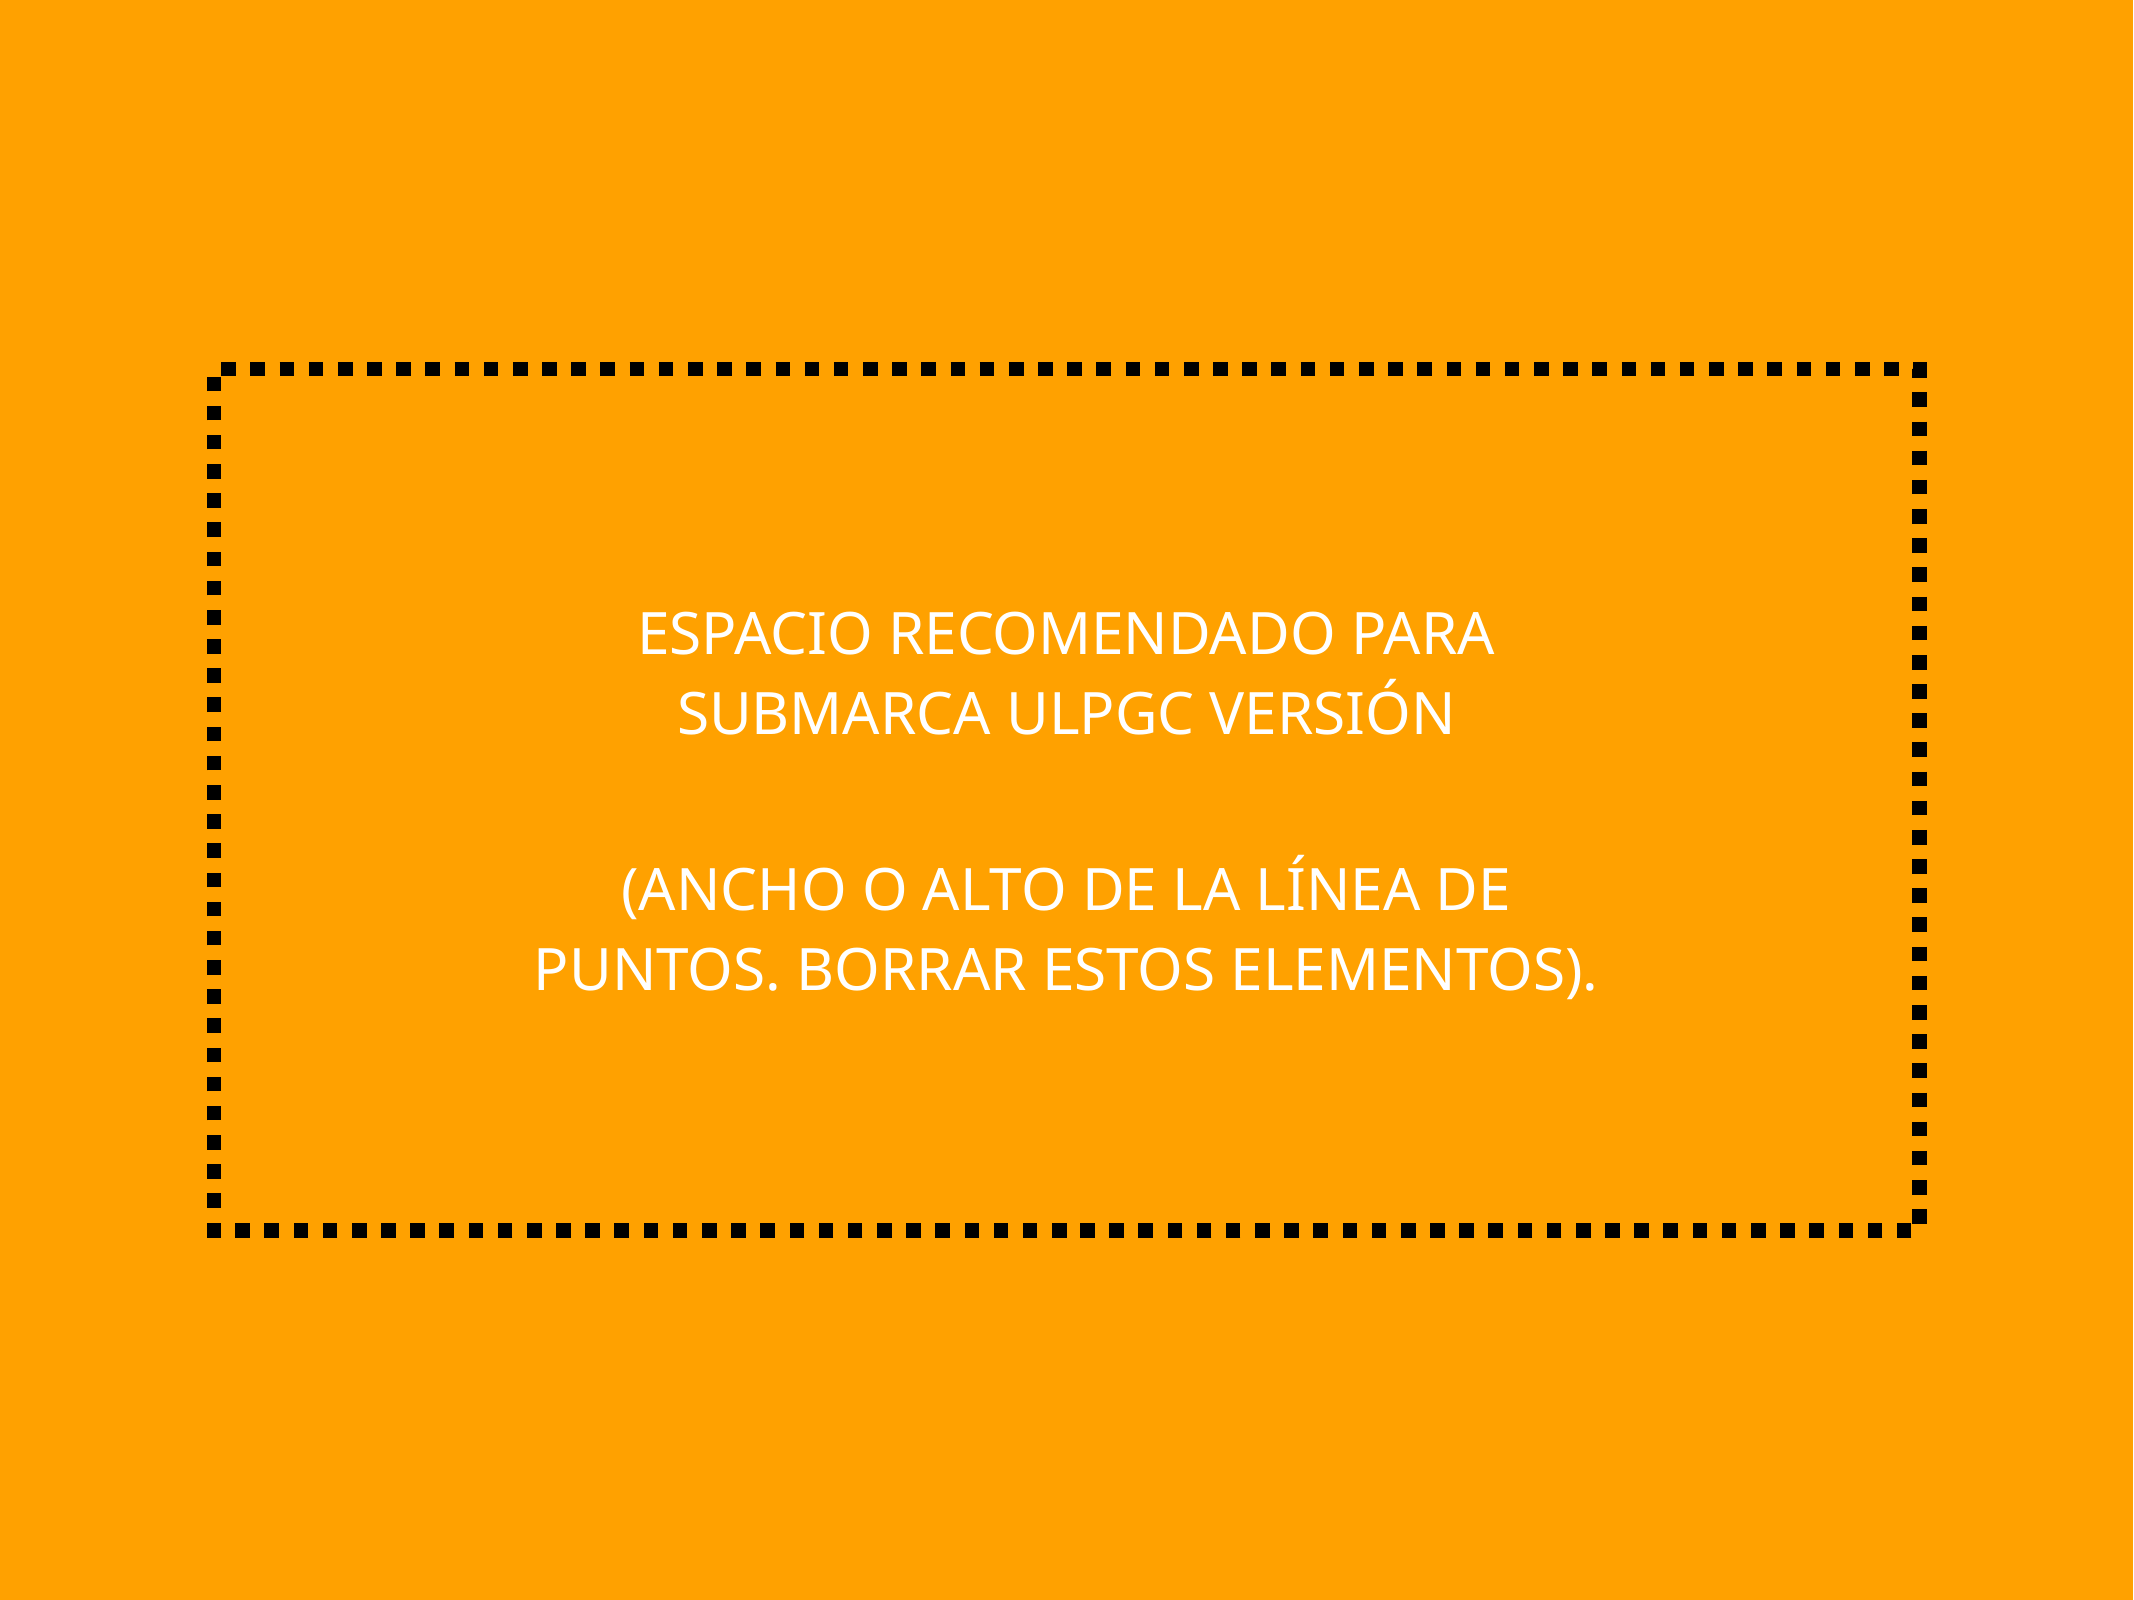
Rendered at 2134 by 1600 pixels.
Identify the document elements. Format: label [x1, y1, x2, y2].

text_box [214, 369, 1920, 1231]
